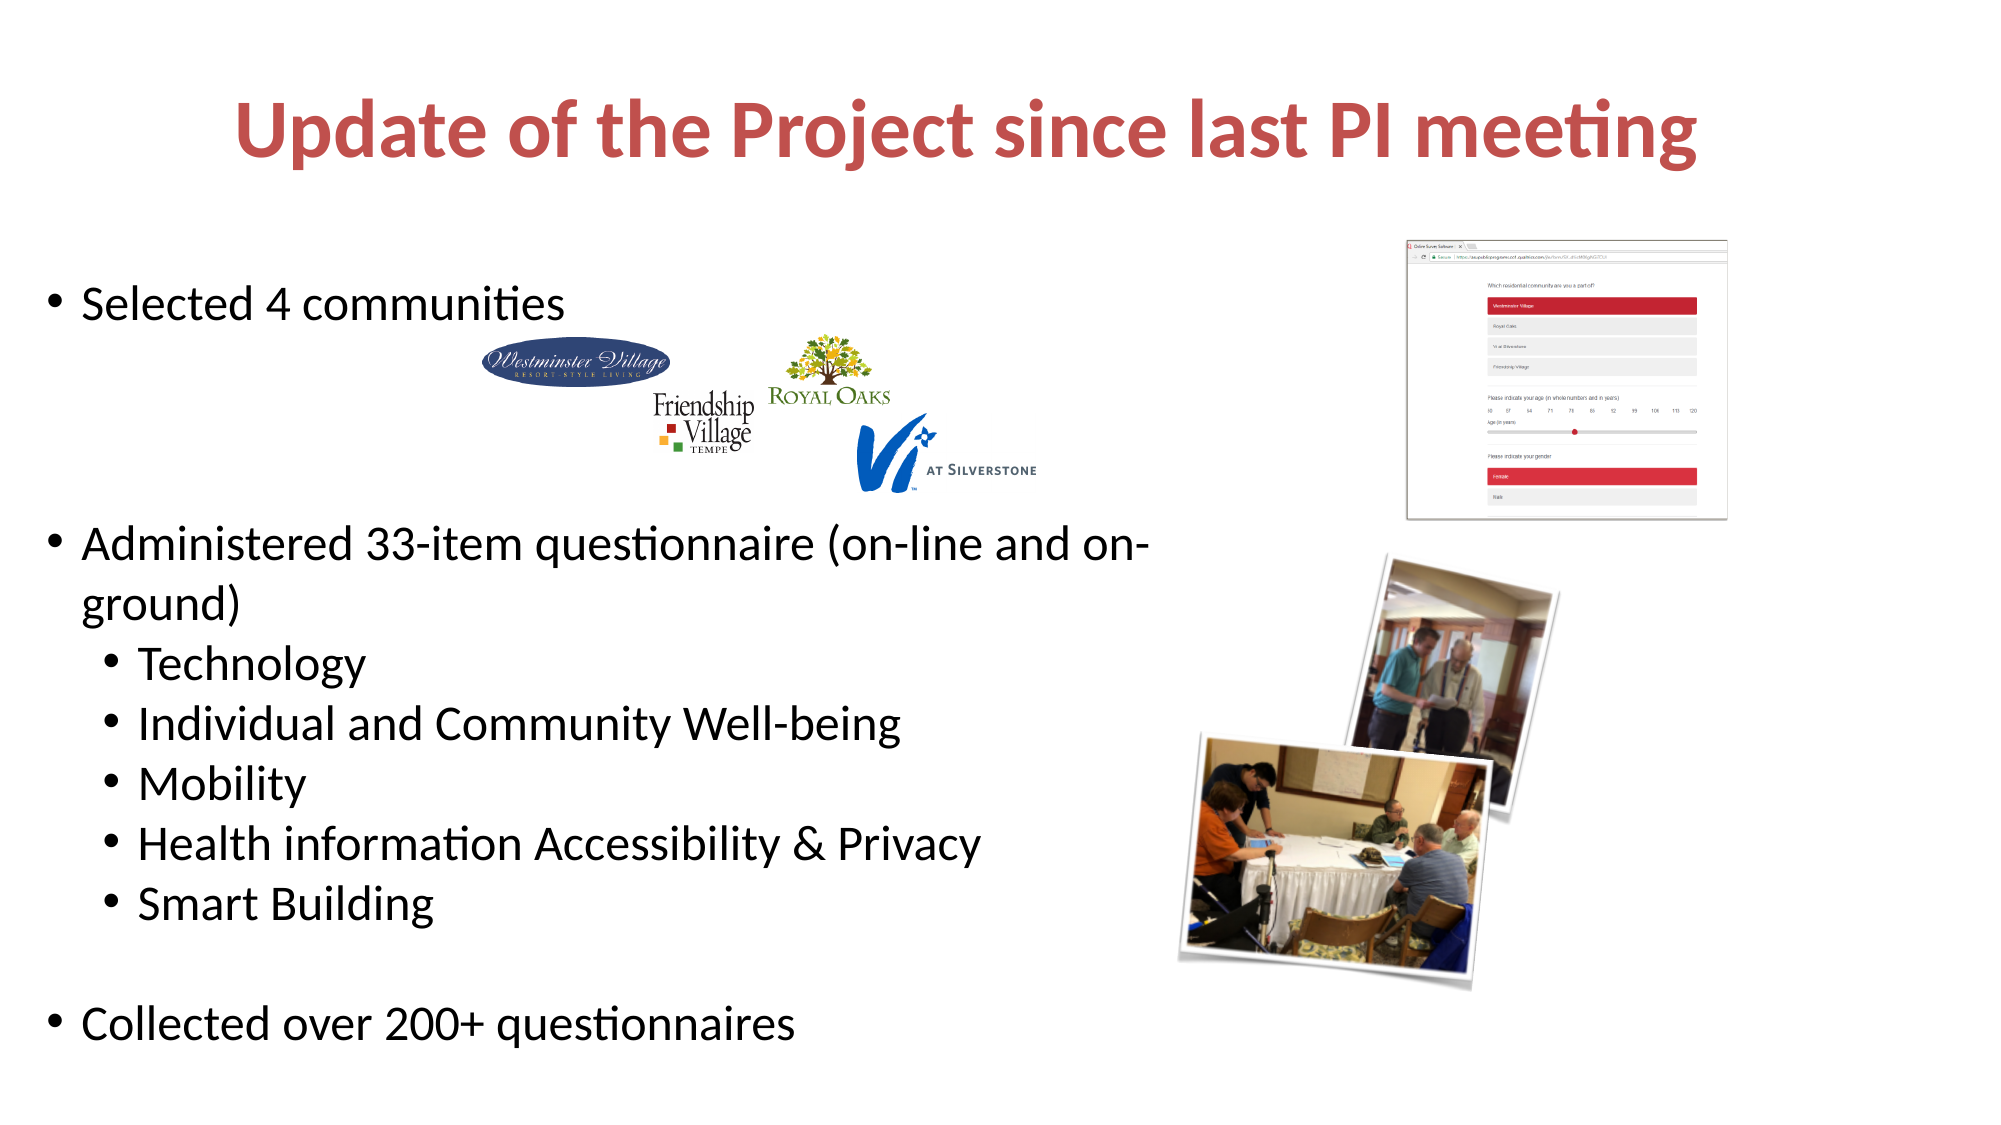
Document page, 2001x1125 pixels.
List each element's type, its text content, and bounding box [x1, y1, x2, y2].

picture [482, 337, 671, 387]
picture [1186, 552, 1562, 978]
title Update of the Project since last PI meeting [210, 61, 1723, 187]
picture [1404, 239, 1728, 521]
text_box Selected 4 communities Administered 33-item questionnaire (on-line and on-ground) Technology Individual and Community Well-being Mobility Health information Accessibility & Privacy Smart Building Collected over 200+ questionnaires [31, 263, 1295, 1059]
picture [652, 334, 1037, 493]
